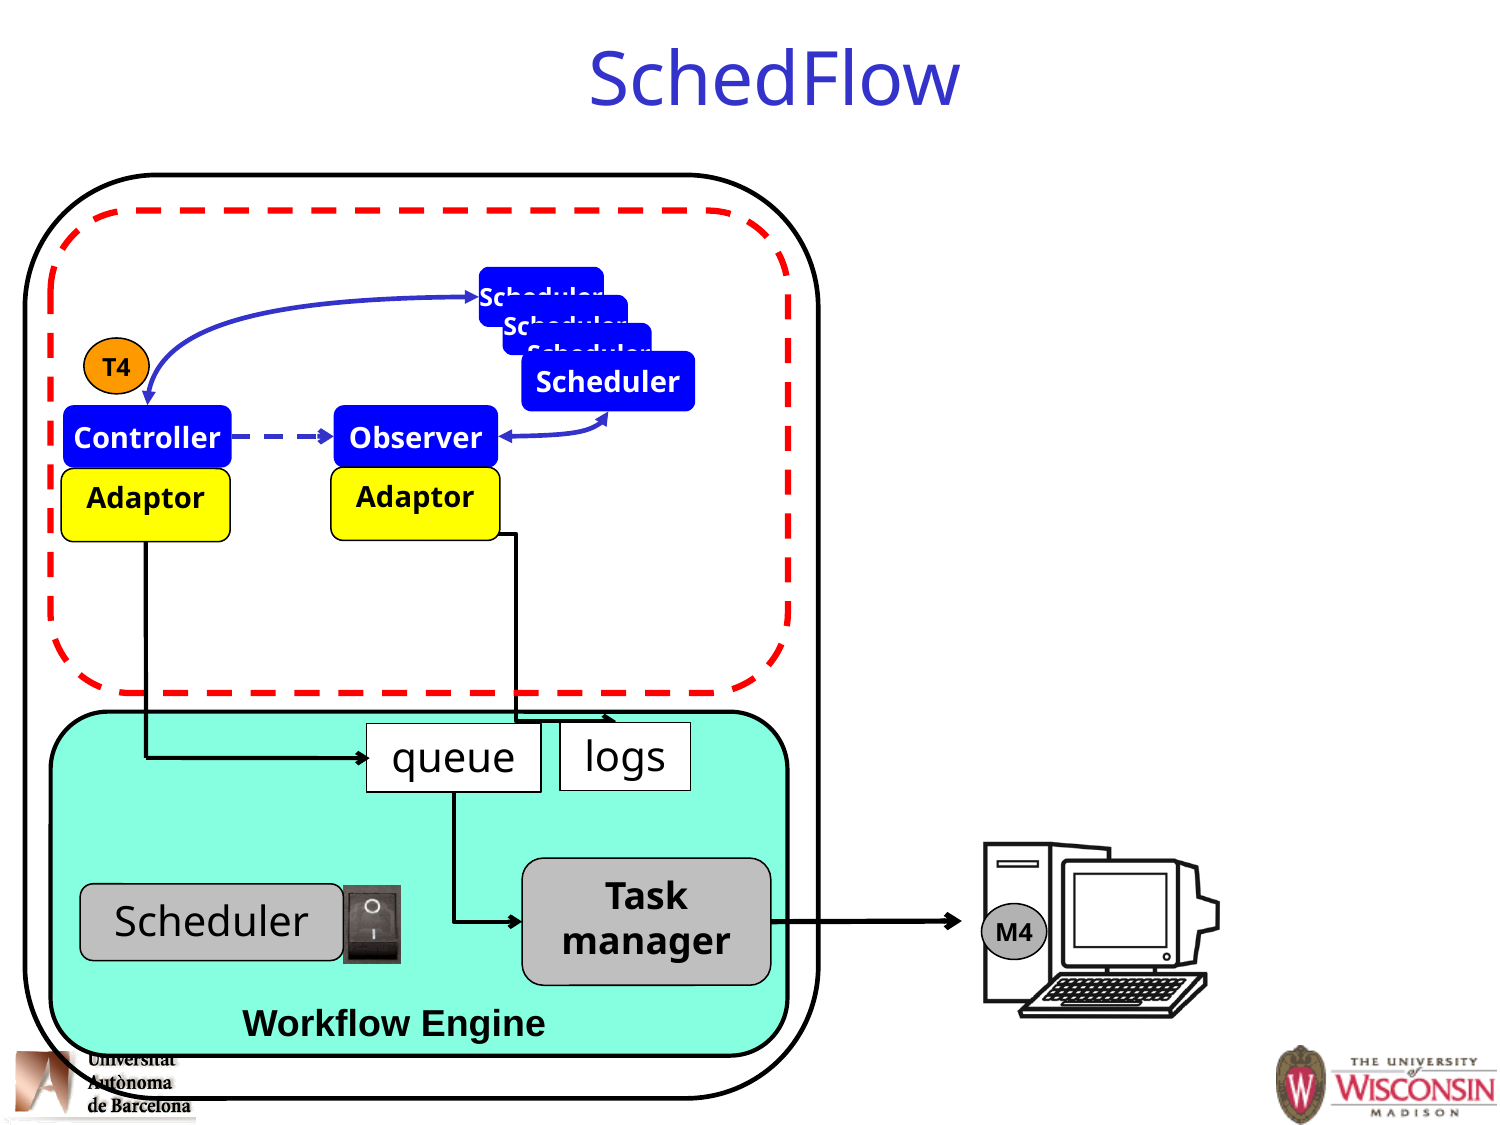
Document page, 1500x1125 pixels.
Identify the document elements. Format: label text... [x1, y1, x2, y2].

text_box SchedFlow [137, 23, 1413, 211]
picture [1276, 1045, 1497, 1125]
picture [2, 1036, 196, 1125]
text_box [24, 174, 1224, 1099]
